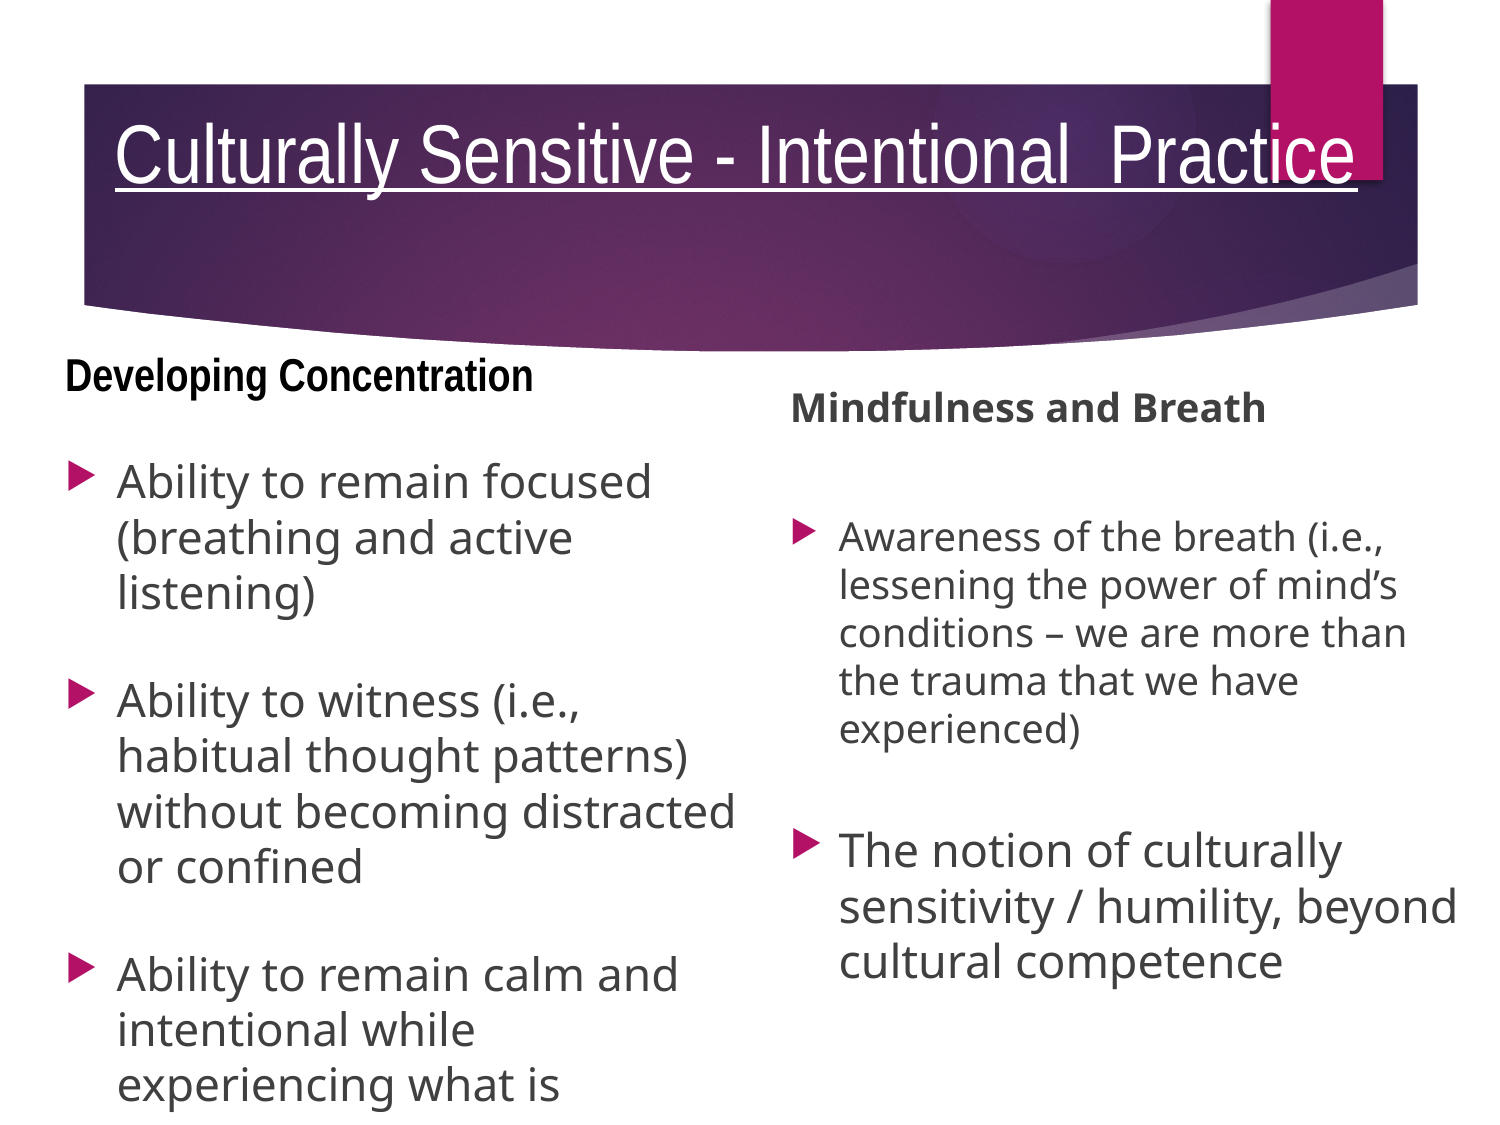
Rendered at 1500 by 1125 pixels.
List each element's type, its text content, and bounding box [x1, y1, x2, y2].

list Developing Concentration Ability to remain focused (breathing and active listening) Ability to witness (i.e., habitual thought patterns) without becoming distracted or confined Ability to remain calm and intentional while experiencing what is [50, 337, 763, 1125]
list Mindfulness and Breath Awareness of the breath (i.e., lessening the power of mind’s conditions – we are more than the trauma that we have experienced) The notion of culturally sensitivity / humility, beyond cultural competence [774, 375, 1475, 1050]
title Culturally Sensitive - Intentional Practice [99, 87, 1475, 213]
